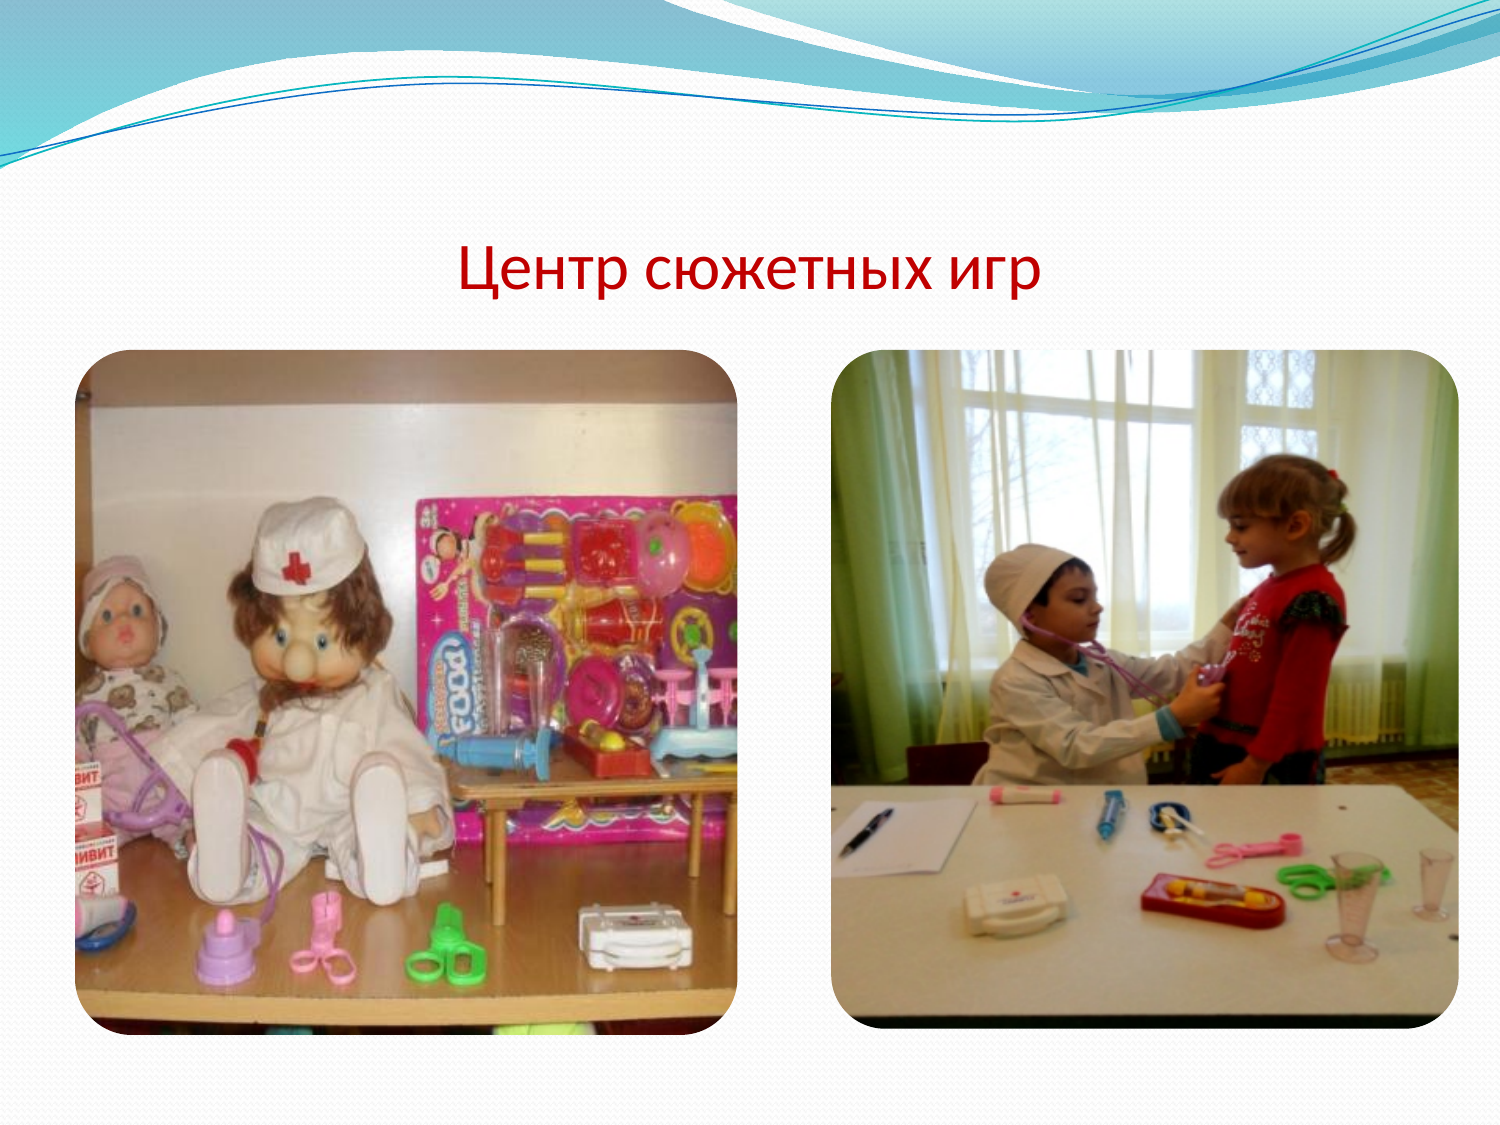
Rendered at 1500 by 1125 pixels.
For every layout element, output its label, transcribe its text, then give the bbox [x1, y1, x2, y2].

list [830, 349, 1459, 1029]
title Центр сюжетных игр [75, 115, 1425, 303]
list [74, 349, 738, 1036]
